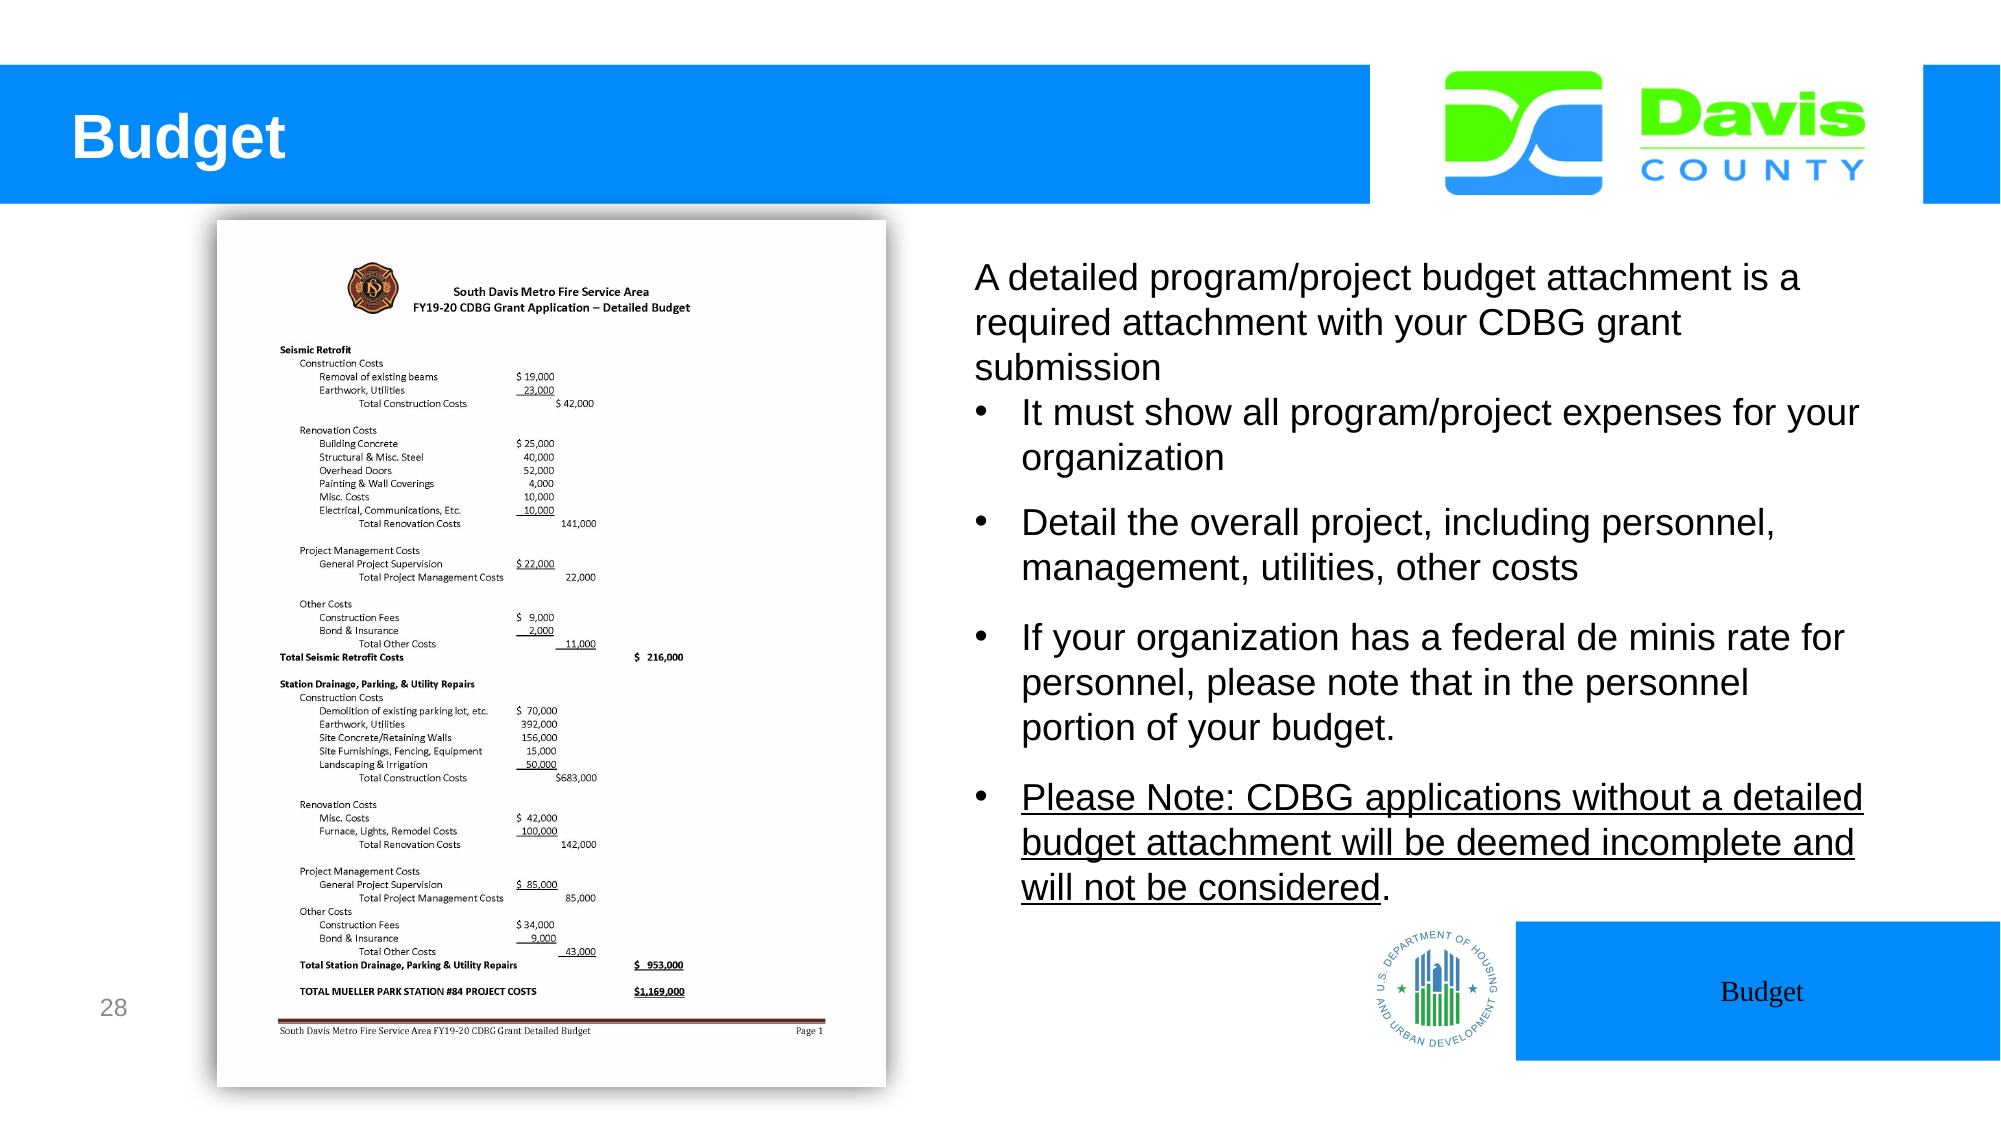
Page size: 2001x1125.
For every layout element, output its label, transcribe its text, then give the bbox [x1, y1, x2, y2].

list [217, 220, 886, 1087]
text_box A detailed program/project budget attachment is a required attachment with your CDBG grant submission It must show all program/project expenses for your organization Detail the overall project, including personnel, management, utilities, other costs If your organization has a federal de minis rate for personnel, please note that in the personnel portion of your budget. Please Note: CDBG applications without a detailed budget attachment will be deemed incomplete and will not be considered. [959, 245, 1882, 916]
footer Budget [1624, 959, 1901, 1020]
picture [0, 0, 2001, 1125]
slide_number 28 [56, 976, 144, 1037]
title Budget [56, 84, 1069, 193]
